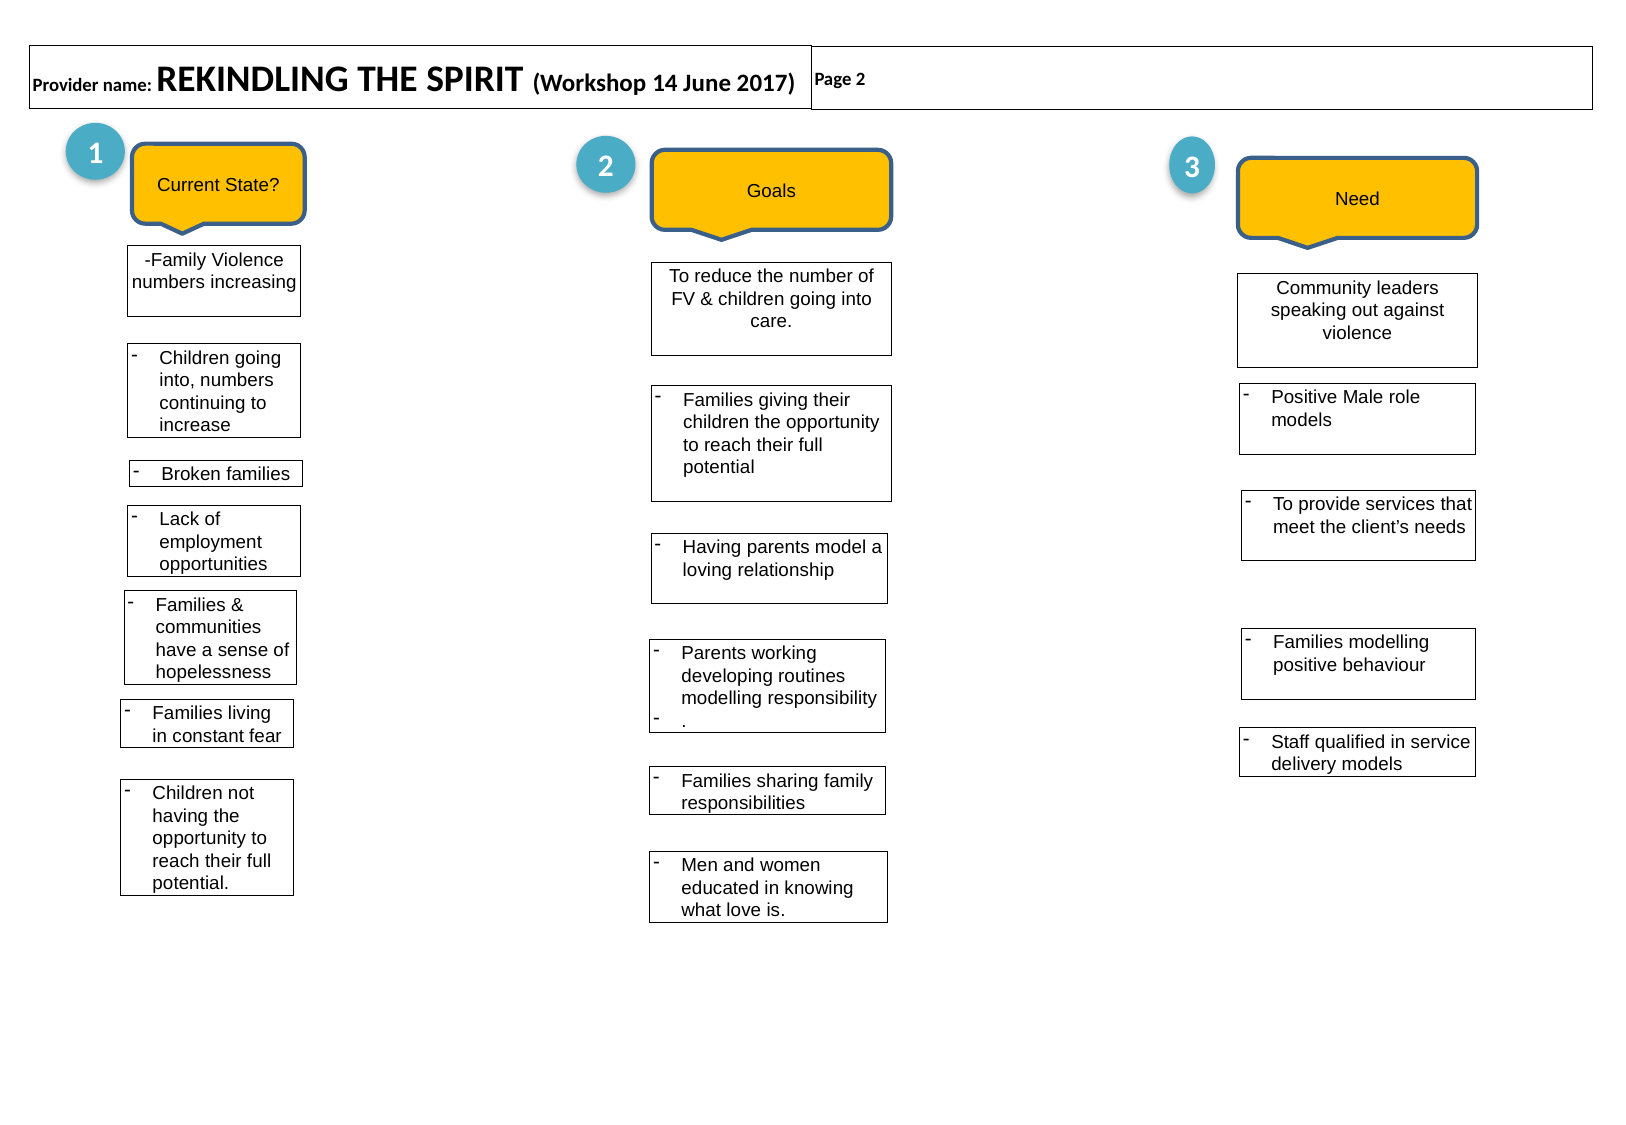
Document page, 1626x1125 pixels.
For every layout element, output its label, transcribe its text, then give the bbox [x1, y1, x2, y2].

text_box 2 [576, 135, 636, 193]
text_box Having parents model a loving relationship [651, 533, 888, 604]
text_box Families modelling positive behaviour [1241, 628, 1476, 700]
text_box Community leaders speaking out against violence [1237, 273, 1478, 368]
text_box Families giving their children the opportunity to reach their full potential [651, 385, 892, 502]
text_box Families & communities have a sense of hopelessness [124, 590, 297, 685]
text_box Staff qualified in service delivery models [1239, 727, 1476, 777]
title Provider name: REKINDLING THE SPIRIT (Workshop 14 June 2017) [29, 45, 812, 109]
text_box Men and women educated in knowing what love is. [649, 851, 888, 923]
text_box Goals [649, 147, 894, 242]
text_box Current State? [129, 141, 307, 236]
text_box Need [1235, 155, 1480, 250]
text_box Lack of employment opportunities [127, 505, 301, 577]
text_box 3 [1169, 136, 1215, 194]
text_box Children going into, numbers continuing to increase [127, 343, 301, 438]
text_box -Family Violence numbers increasing [127, 245, 301, 317]
text_box Families living in constant fear [120, 699, 294, 748]
text_box Broken families [129, 460, 303, 487]
text_box To provide services that meet the client’s needs [1241, 490, 1476, 561]
text_box To reduce the number of FV & children going into care. [651, 262, 892, 356]
text_box Parents working developing routines modelling responsibility . [649, 639, 886, 733]
text_box Families sharing family responsibilities [649, 766, 886, 815]
text_box Positive Male role models [1239, 383, 1476, 455]
text_box Page 2 [811, 46, 1593, 110]
text_box 1 [65, 122, 125, 180]
text_box Children not having the opportunity to reach their full potential. [120, 779, 294, 896]
